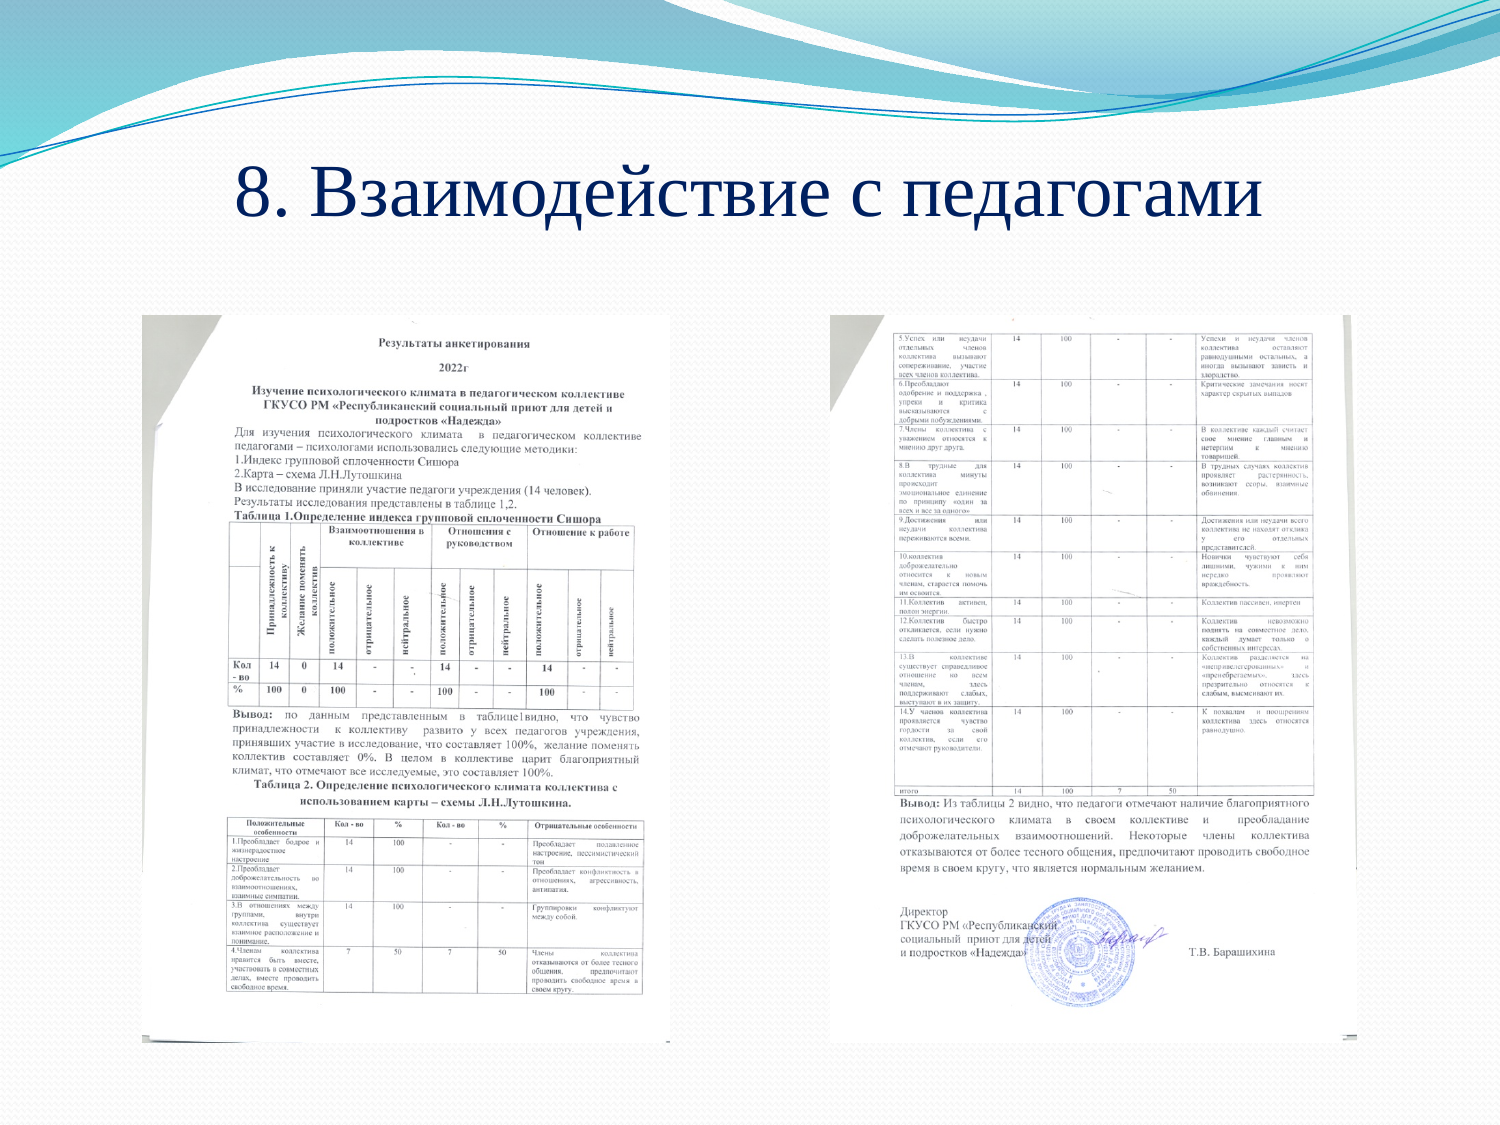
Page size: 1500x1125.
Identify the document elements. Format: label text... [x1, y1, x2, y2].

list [142, 314, 670, 1043]
title 8. Взаимодействие с педагогами [75, 115, 1425, 232]
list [830, 314, 1357, 1043]
